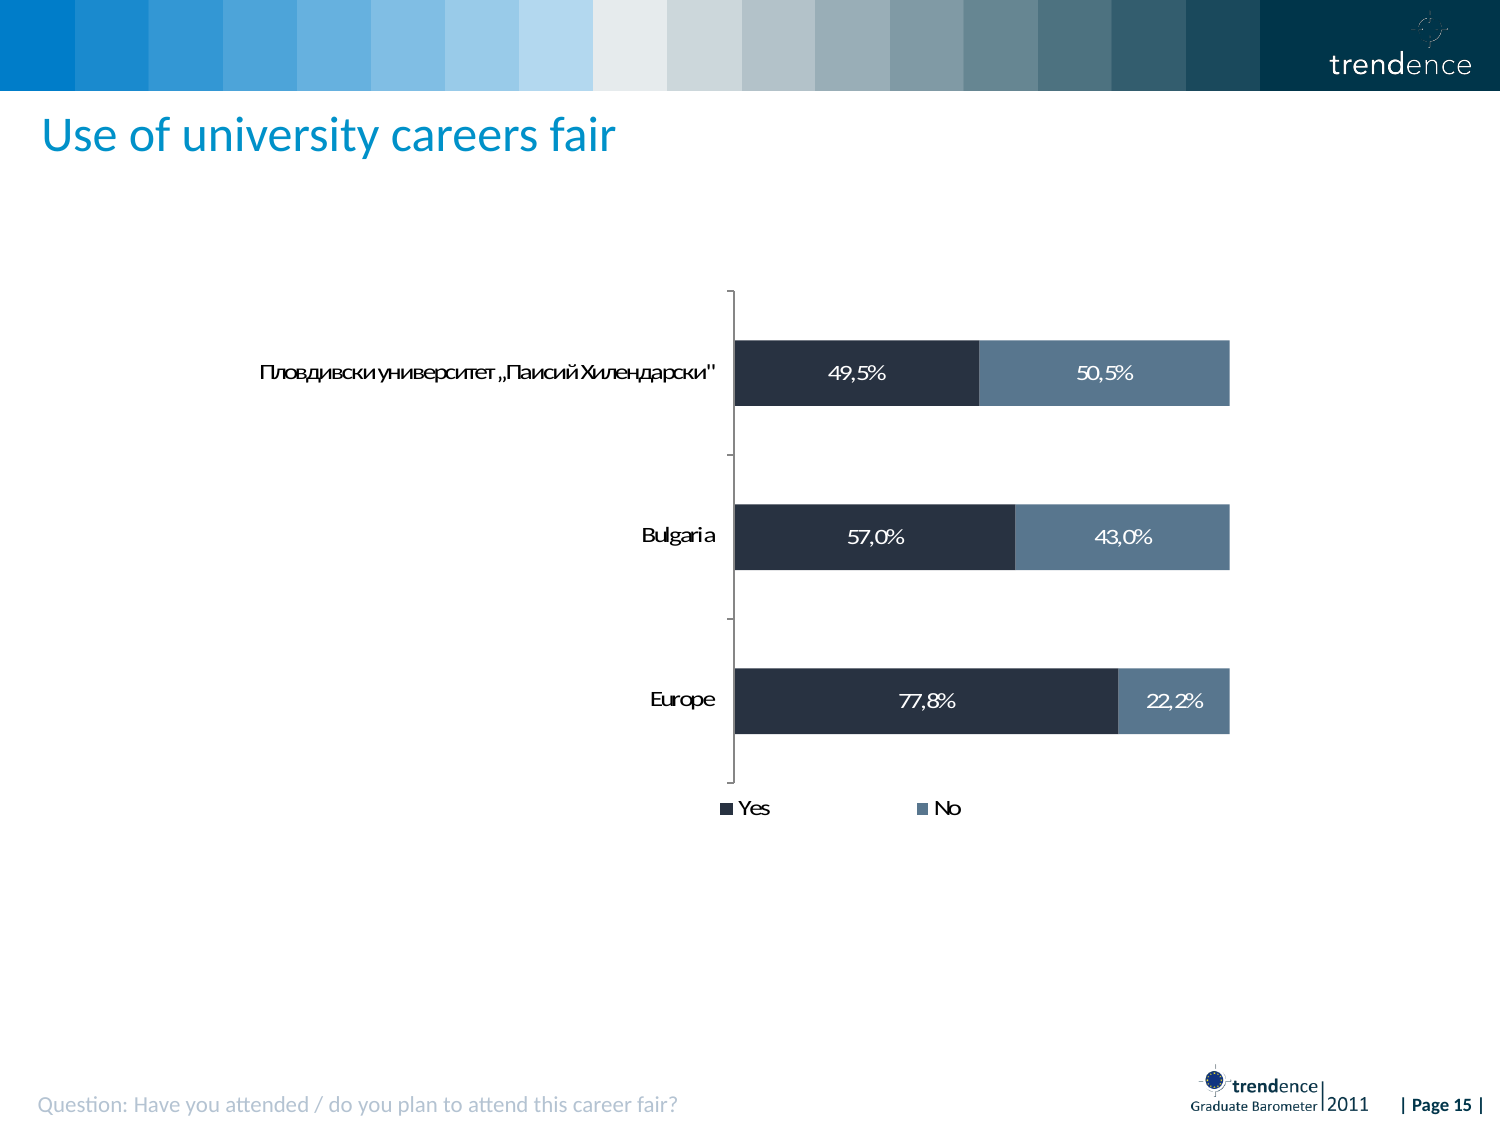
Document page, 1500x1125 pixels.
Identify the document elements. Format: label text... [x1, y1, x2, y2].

title Use of university careers fair [41, 101, 1365, 162]
picture [1344, 60, 1351, 74]
picture [1372, 61, 1376, 73]
picture [1458, 65, 1470, 69]
picture [1398, 51, 1403, 74]
picture [1377, 60, 1384, 74]
picture [1330, 56, 1339, 74]
picture [1354, 61, 1367, 73]
picture [248, 268, 1252, 857]
picture [1191, 1064, 1368, 1111]
text_box Question: Have you attended / do you plan to attend this career fair? [37, 1082, 1105, 1125]
picture [0, 0, 1259, 91]
picture [1389, 60, 1397, 74]
